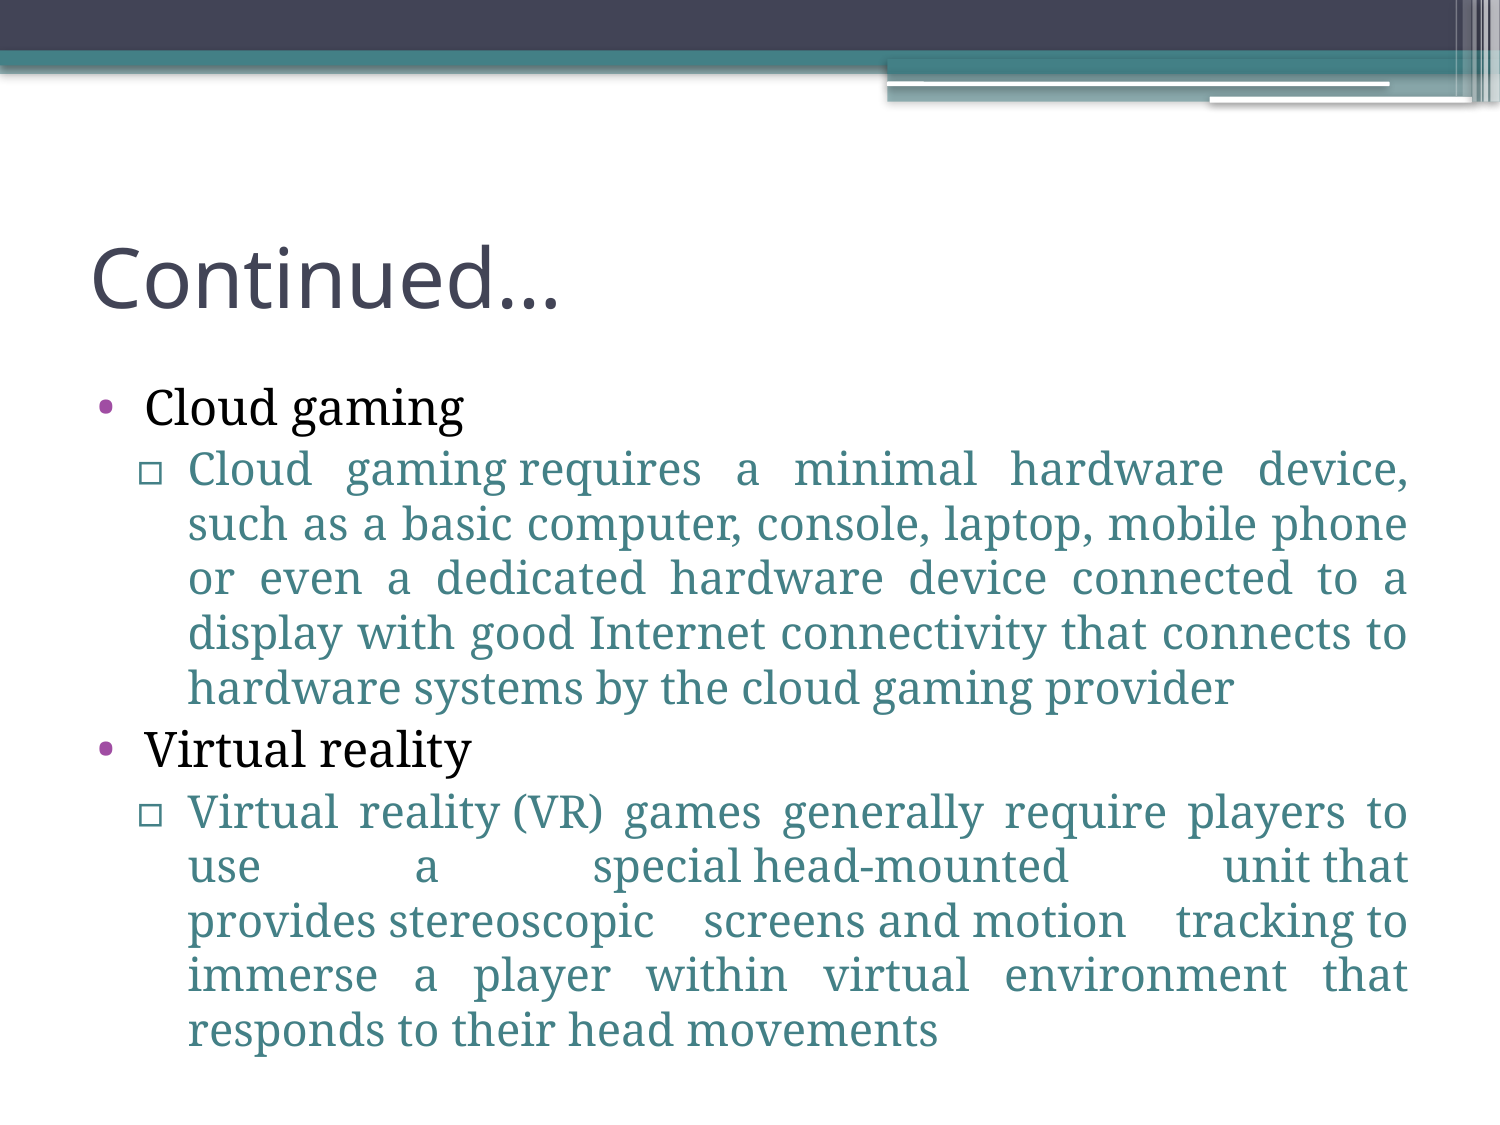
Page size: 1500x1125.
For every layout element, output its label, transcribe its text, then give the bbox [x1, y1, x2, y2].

list Cloud gaming Cloud gaming requires a minimal hardware device, such as a basic computer, console, laptop, mobile phone or even a dedicated hardware device connected to a display with good Internet connectivity that connects to hardware systems by the cloud gaming provider Virtual reality Virtual reality (VR) games generally require players to use a special head-mounted unit that provides stereoscopic screens and motion tracking to immerse a player within virtual environment that responds to their head movements [75, 368, 1425, 1079]
title Continued… [75, 187, 1425, 363]
